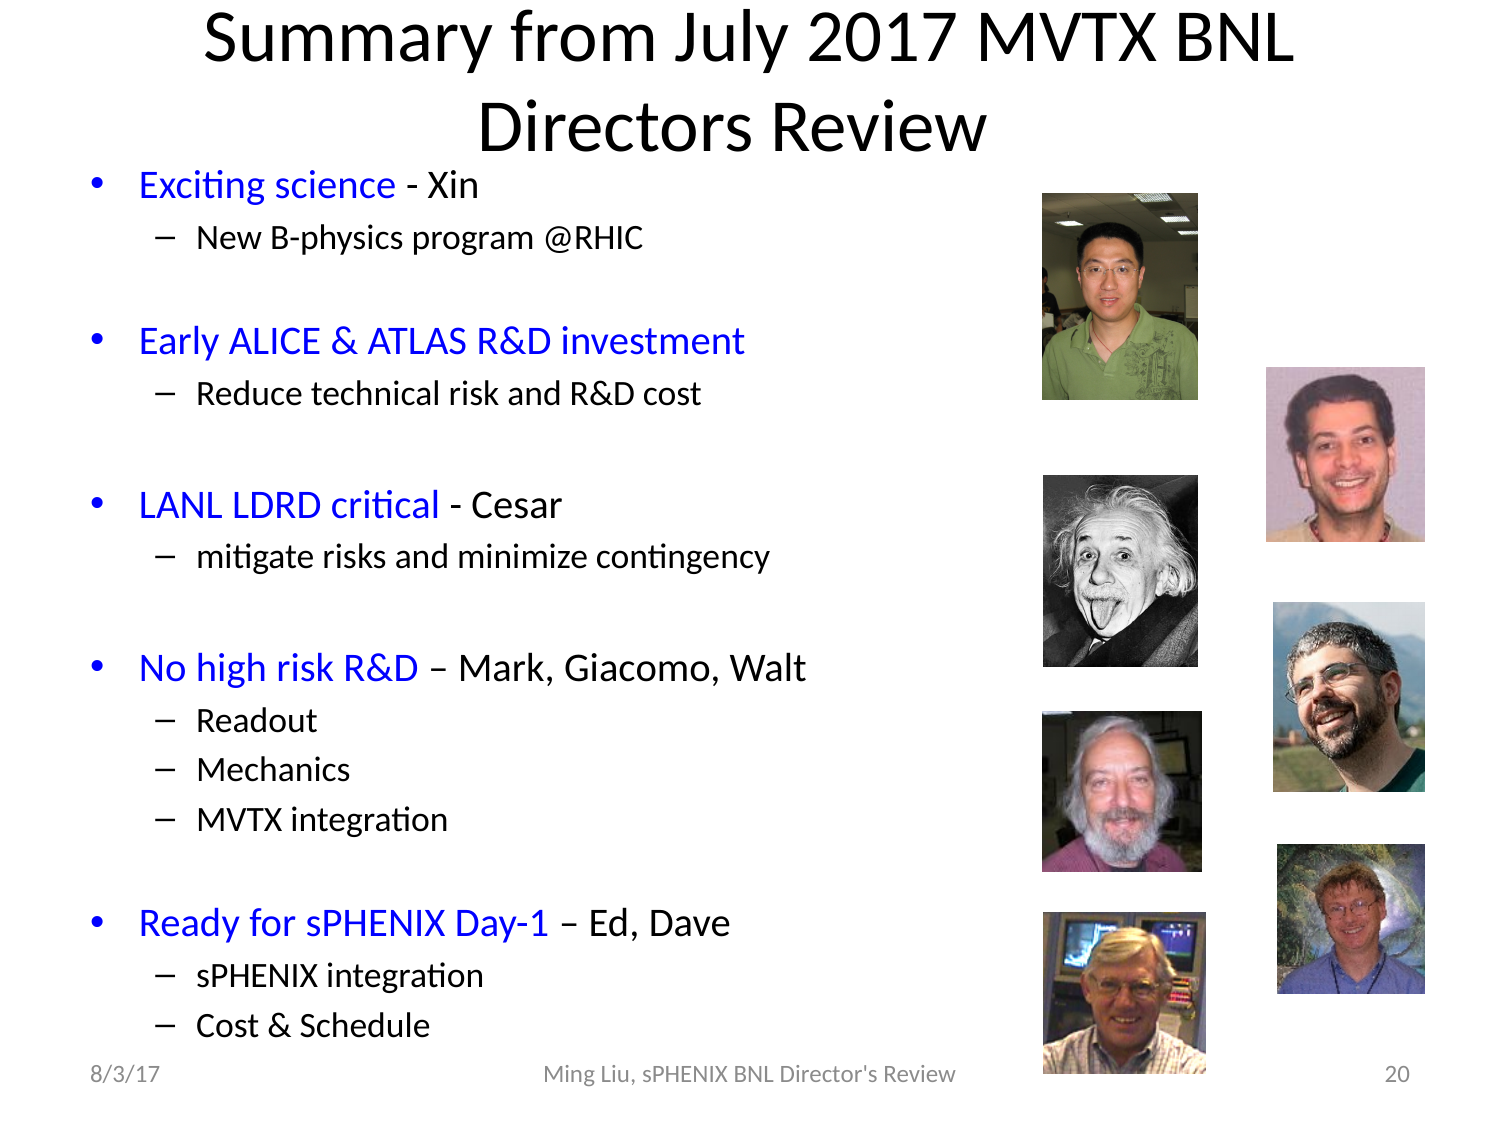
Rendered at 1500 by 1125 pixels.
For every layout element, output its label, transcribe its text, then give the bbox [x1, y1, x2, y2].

list Exciting science - Xin New B-physics program @RHIC Early ALICE & ATLAS R&D investment Reduce technical risk and R&D cost LANL LDRD critical - Cesar mitigate risks and minimize contingency No high risk R&D – Mark, Giacomo, Walt Readout Mechanics MVTX integration Ready for sPHENIX Day-1 – Ed, Dave sPHENIX integration Cost & Schedule [75, 150, 988, 1059]
title Summary from July 2017 MVTX BNL Directors Review [75, 3, 1425, 151]
picture [1041, 192, 1198, 401]
footer Ming Liu, sPHENIX BNL Director's Review [512, 1042, 988, 1103]
picture [1265, 366, 1426, 542]
picture [1041, 711, 1203, 872]
picture [1043, 912, 1206, 1074]
picture [1277, 844, 1426, 994]
picture [1273, 602, 1426, 793]
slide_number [75, 1042, 425, 1103]
slide_number 20 [1074, 1042, 1425, 1103]
picture [1043, 475, 1198, 667]
